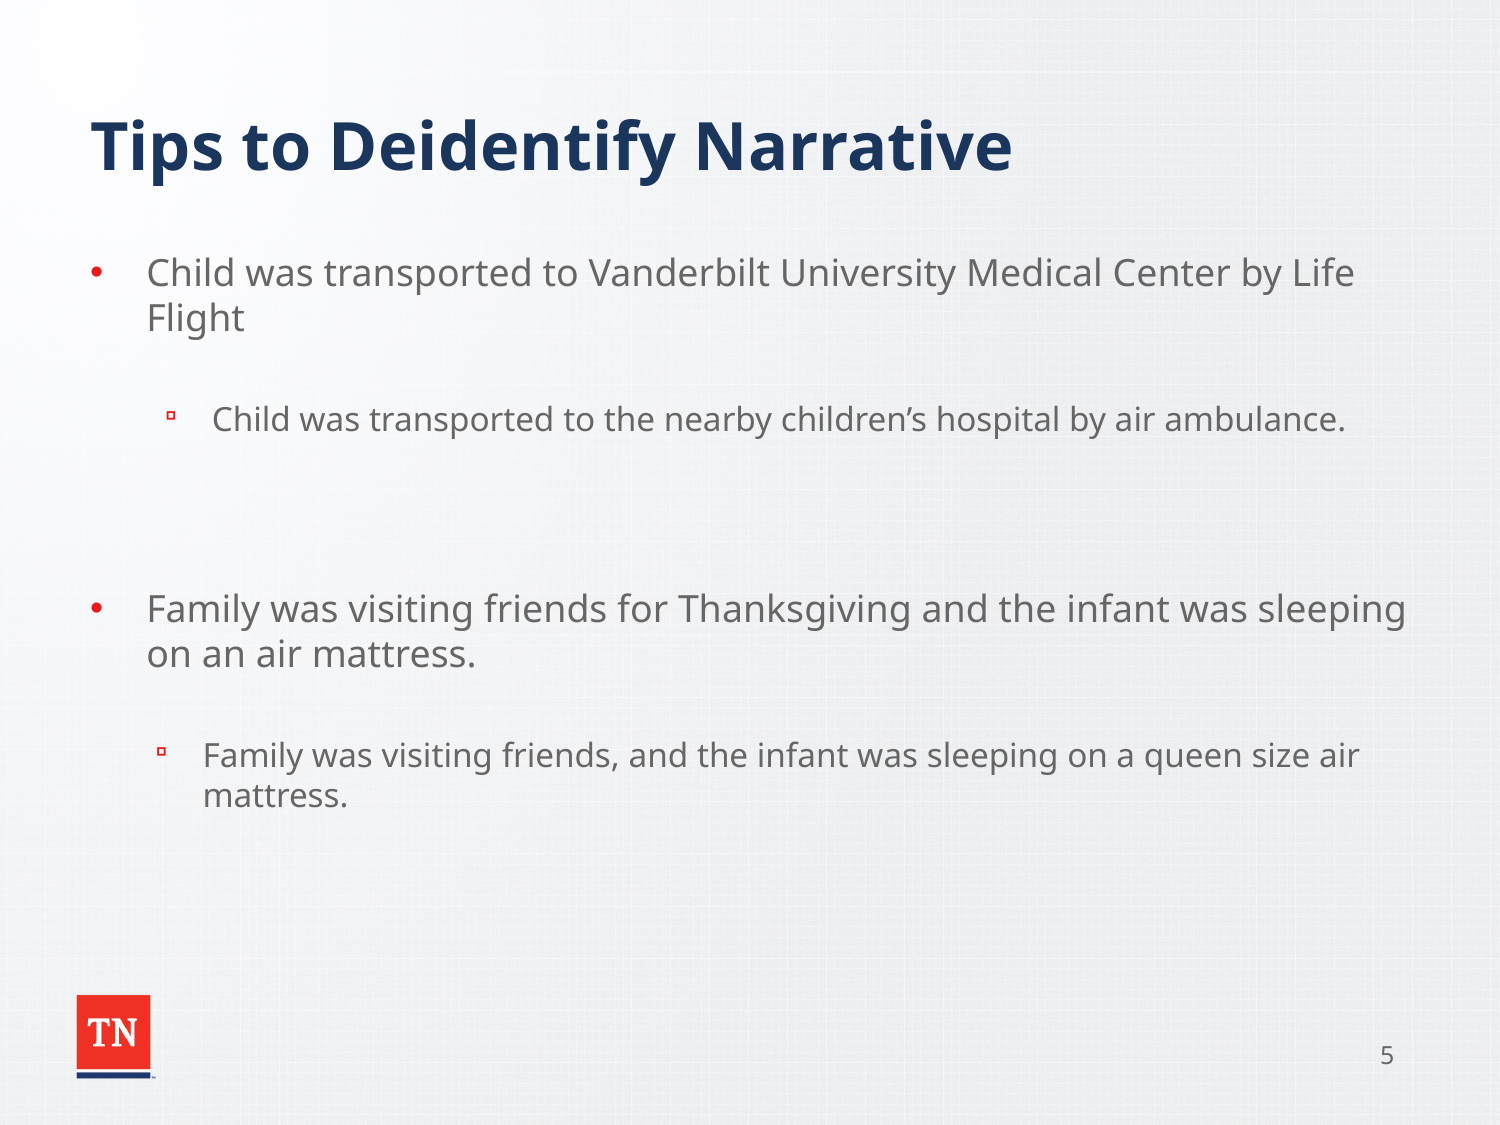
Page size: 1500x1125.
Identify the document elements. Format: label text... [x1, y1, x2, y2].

title Tips to Deidentify Narrative [75, 50, 1425, 238]
list Child was transported to Vanderbilt University Medical Center by Life Flight Child was transported to the nearby children’s hospital by air ambulance. Family was visiting friends for Thanksgiving and the infant was sleeping on an air mattress. Family was visiting friends, and the infant was sleeping on a queen size air mattress. [75, 241, 1463, 975]
picture [0, 0, 1500, 1125]
